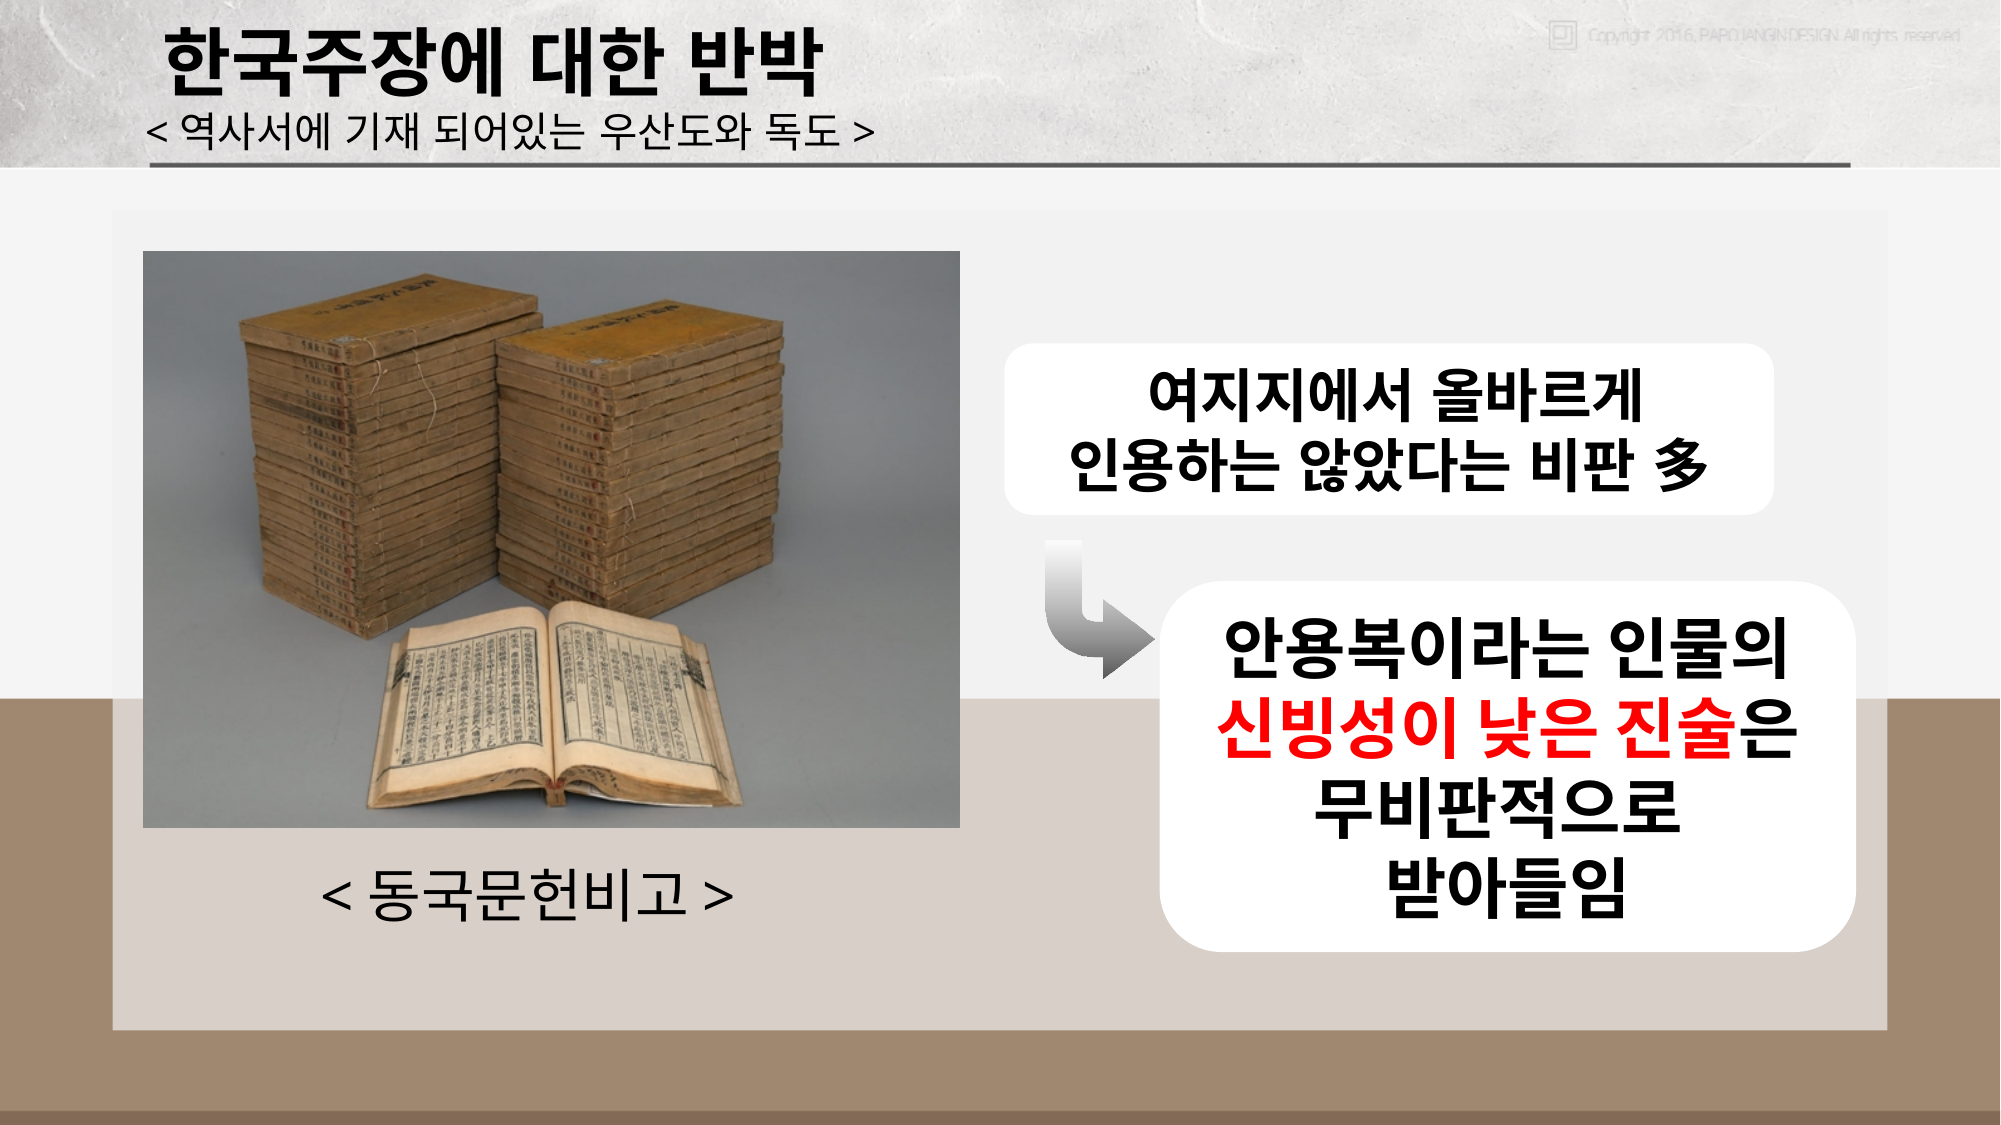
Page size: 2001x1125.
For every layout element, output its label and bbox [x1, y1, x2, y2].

text_box [126, 15, 1121, 164]
picture [0, 0, 2001, 1125]
text_box [0, 55, 2000, 1112]
picture [143, 251, 960, 828]
